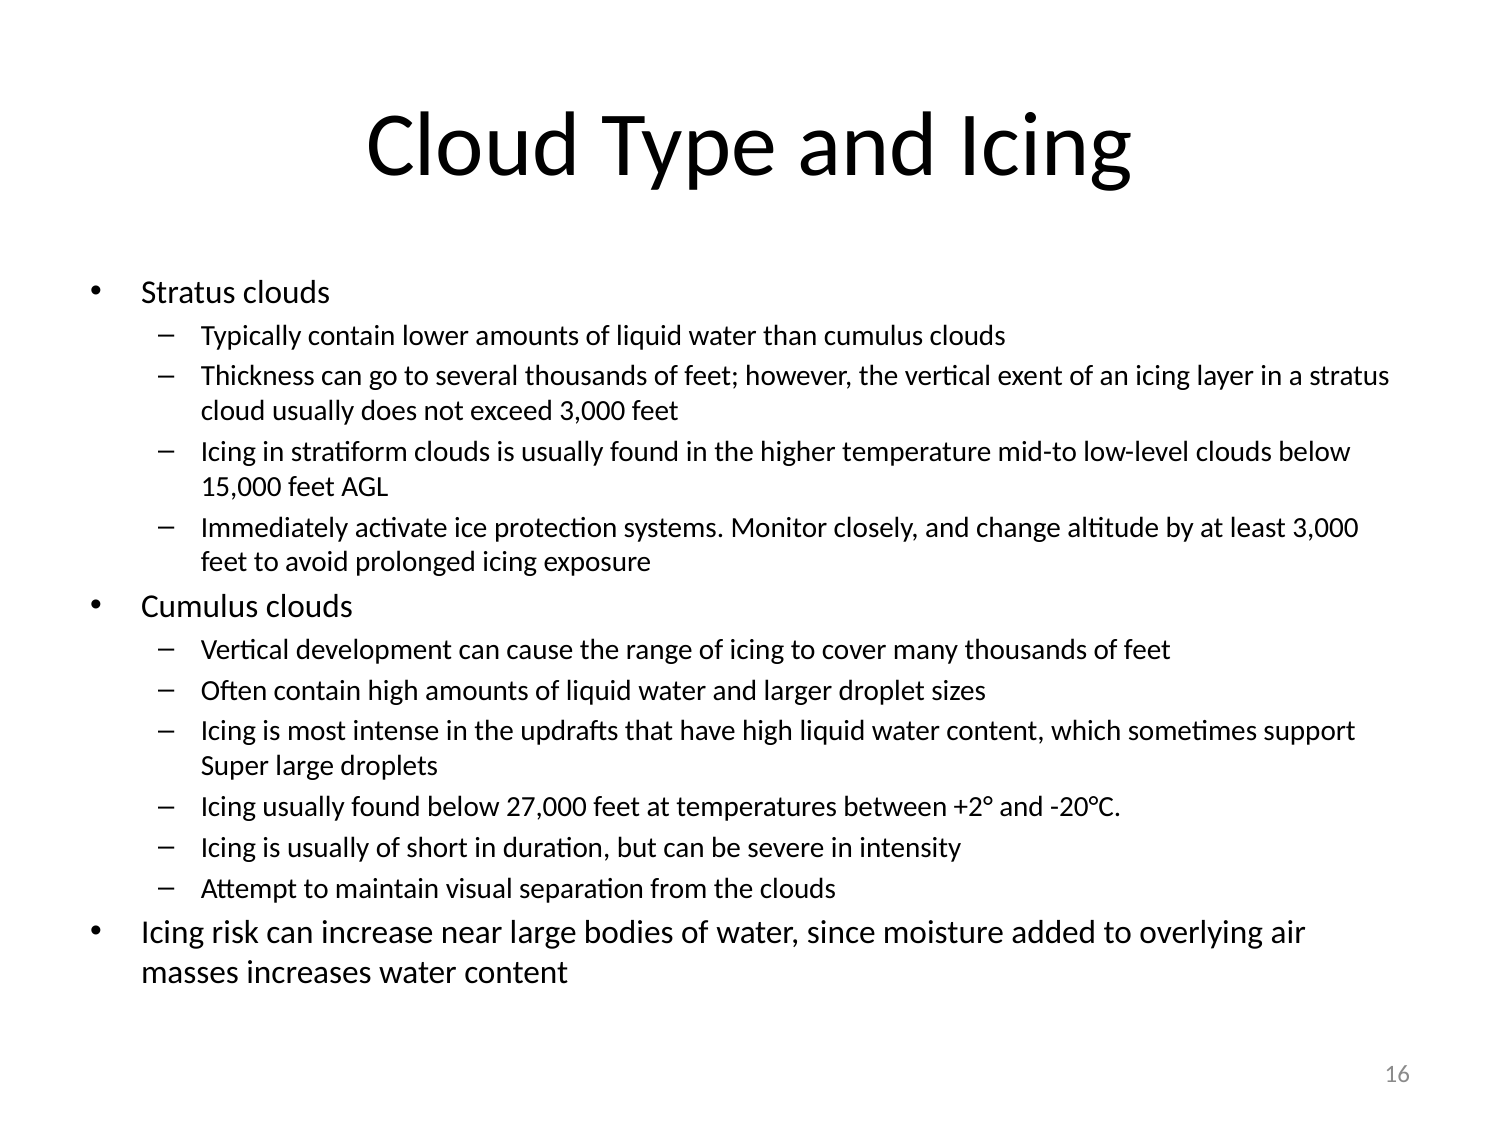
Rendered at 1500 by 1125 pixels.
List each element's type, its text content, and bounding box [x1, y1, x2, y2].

slide_number 16 [1074, 1042, 1425, 1103]
title Cloud Type and Icing [75, 45, 1425, 233]
list Stratus clouds Typically contain lower amounts of liquid water than cumulus clouds Thickness can go to several thousands of feet; however, the vertical exent of an icing layer in a stratus cloud usually does not exceed 3,000 feet Icing in stratiform clouds is usually found in the higher temperature mid-to low-level clouds below 15,000 feet AGL Immediately activate ice protection systems. Monitor closely, and change altitude by at least 3,000 feet to avoid prolonged icing exposure Cumulus clouds Vertical development can cause the range of icing to cover many thousands of feet Often contain high amounts of liquid water and larger droplet sizes Icing is most intense in the updrafts that have high liquid water content, which sometimes support Super large droplets Icing usually found below 27,000 feet at temperatures between +2° and -20°C. Icing is usually of short in duration, but can be severe in intensity Attempt to maintain visual separation from the clouds Icing risk can increase near large bodies of water, since moisture added to overlying air masses increases water content [75, 262, 1425, 1005]
